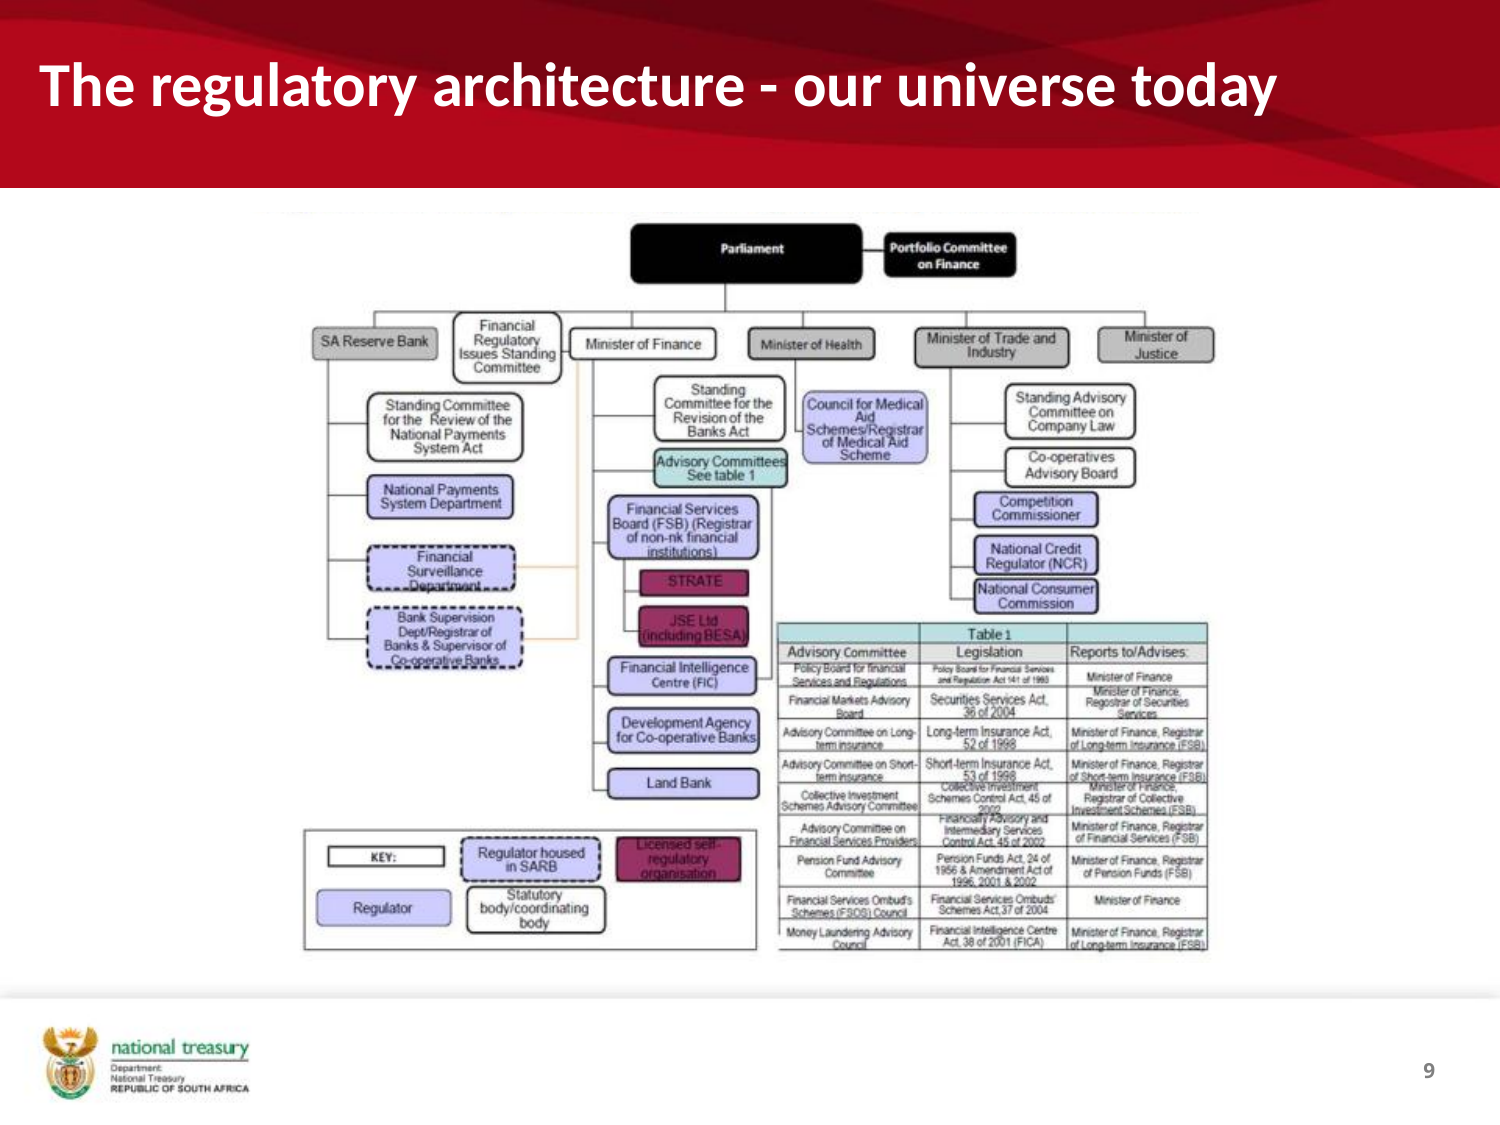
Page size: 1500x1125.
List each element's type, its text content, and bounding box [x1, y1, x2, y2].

picture [0, 0, 1500, 188]
picture [0, 977, 1500, 1125]
title The regulatory architecture - our universe today [24, 12, 1471, 150]
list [250, 212, 1238, 963]
slide_number 9 [1137, 1049, 1451, 1125]
